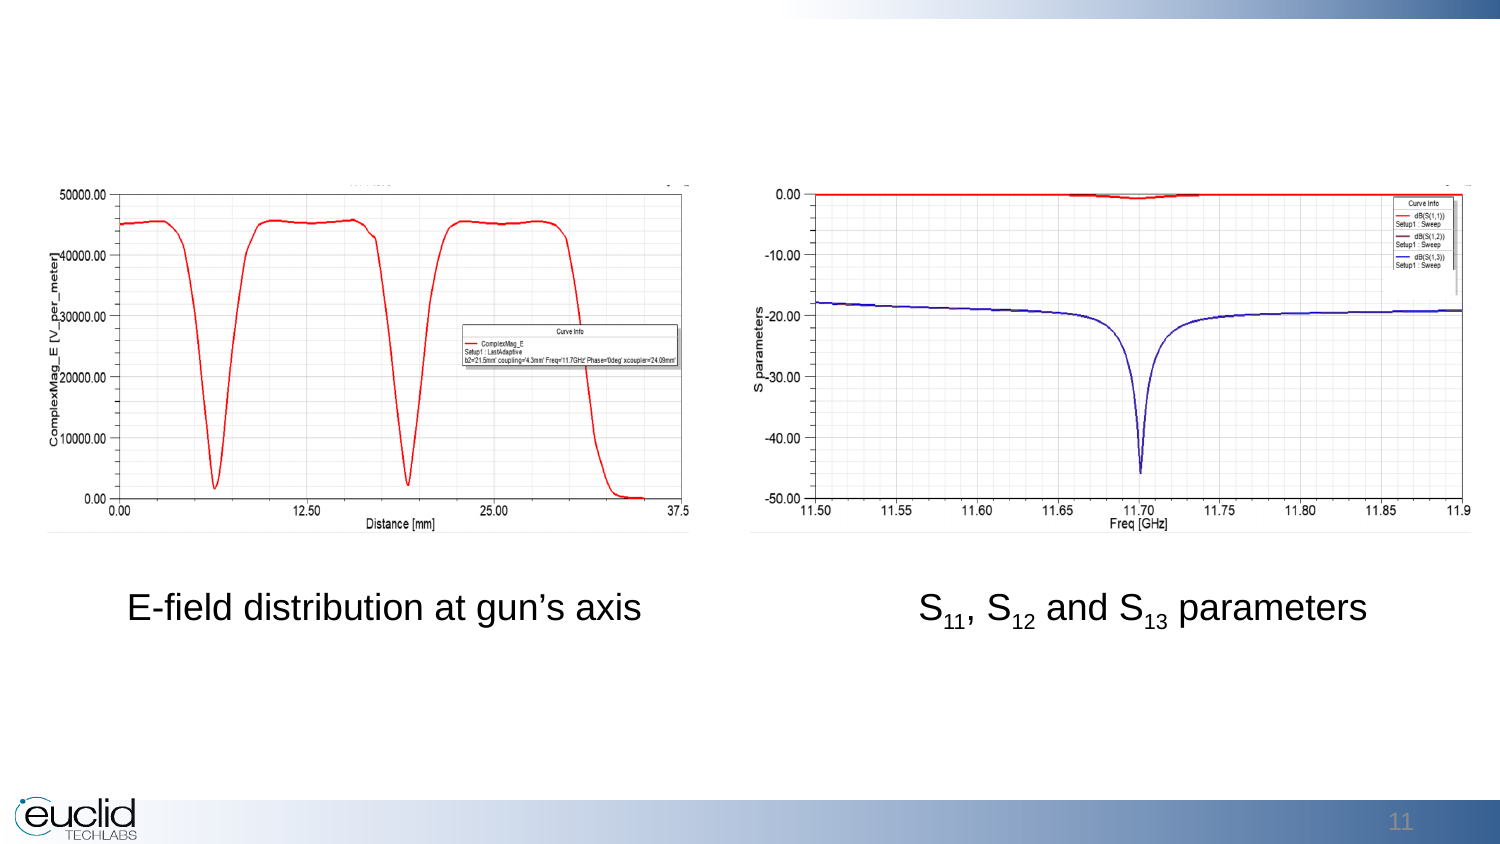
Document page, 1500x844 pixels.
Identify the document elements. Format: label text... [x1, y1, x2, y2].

slide_number 11 [1354, 797, 1430, 843]
text_box E-field distribution at gun’s axis [112, 575, 668, 636]
picture [46, 185, 689, 533]
text_box S11, S12 and S13 parameters [903, 575, 1409, 642]
picture [10, 793, 142, 843]
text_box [749, 185, 1471, 533]
